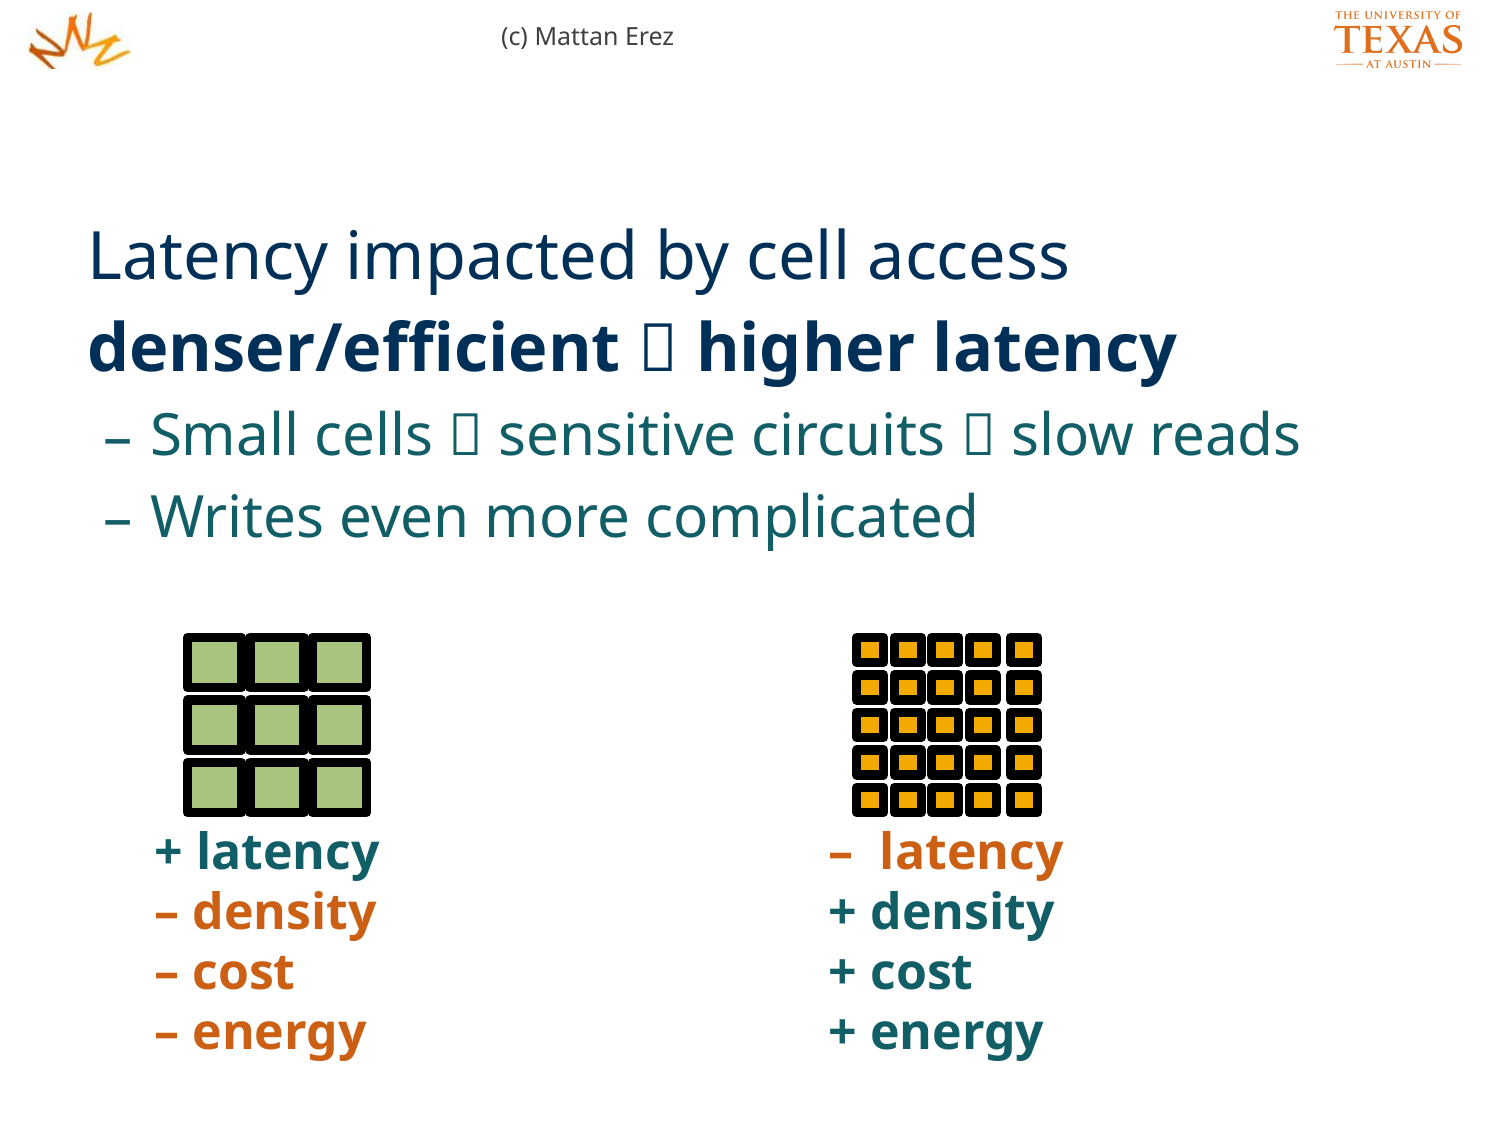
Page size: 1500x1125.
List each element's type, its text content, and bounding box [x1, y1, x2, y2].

text_box [312, 762, 367, 812]
text_box [187, 762, 242, 812]
picture [28, 12, 131, 69]
list Latency impacted by cell access denser/efficient  higher latency Small cells  sensitive circuits  slow reads Writes even more complicated [75, 112, 1475, 1050]
text_box [187, 699, 242, 750]
text_box [187, 637, 242, 688]
text_box [312, 699, 367, 750]
footer (c) Mattan Erez [138, 0, 1038, 75]
text_box – latency + density + cost + energy [814, 812, 1079, 1068]
text_box + latency – density – cost – energy [139, 812, 395, 1068]
picture [1334, 10, 1463, 69]
text_box [249, 637, 305, 688]
text_box [249, 762, 305, 812]
text_box [249, 699, 305, 750]
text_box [856, 637, 1038, 813]
text_box [312, 637, 367, 688]
